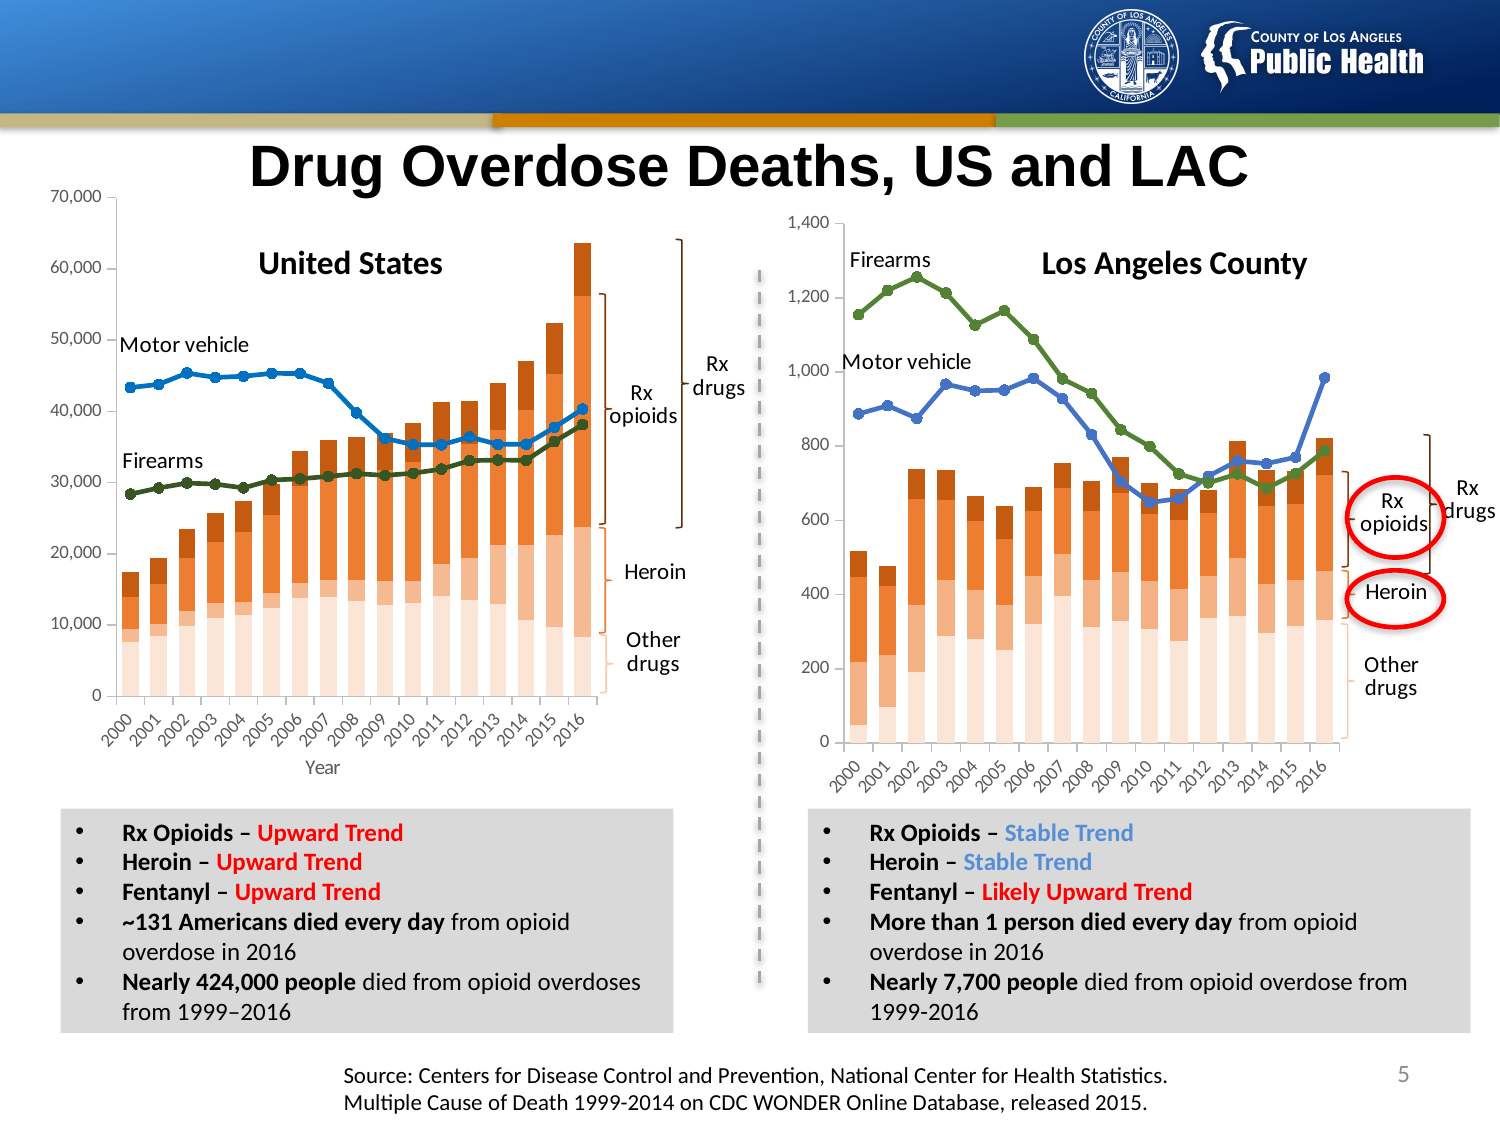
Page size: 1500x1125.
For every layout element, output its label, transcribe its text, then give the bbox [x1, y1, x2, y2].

text_box Source: Centers for Disease Control and Prevention, National Center for Health Statistics. Multiple Cause of Death 1999-2014 on CDC WONDER Online Database, released 2015. [328, 1053, 1190, 1123]
slide_number 4 [1337, 1042, 1425, 1103]
chart [25, 168, 1500, 841]
text_box Rx Opioids – Stable Trend Heroin – Stable Trend Fentanyl – Likely Upward Trend More than 1 person died every day from opioid overdose in 2016 Nearly 7,700 people died from opioid overdose from 1999-2016 [807, 849, 1471, 1033]
picture [1084, 9, 1179, 104]
text_box Rx Opioids – Upward Trend Heroin – Upward Trend Fentanyl – Upward Trend ~131 Americans died every day from opioid overdose in 2016 Nearly 424,000 people died from opioid overdoses from 1999–2016 [60, 808, 674, 1033]
text_box Drug Overdose Deaths, US and LAC [0, 110, 1500, 216]
picture [1201, 21, 1423, 93]
